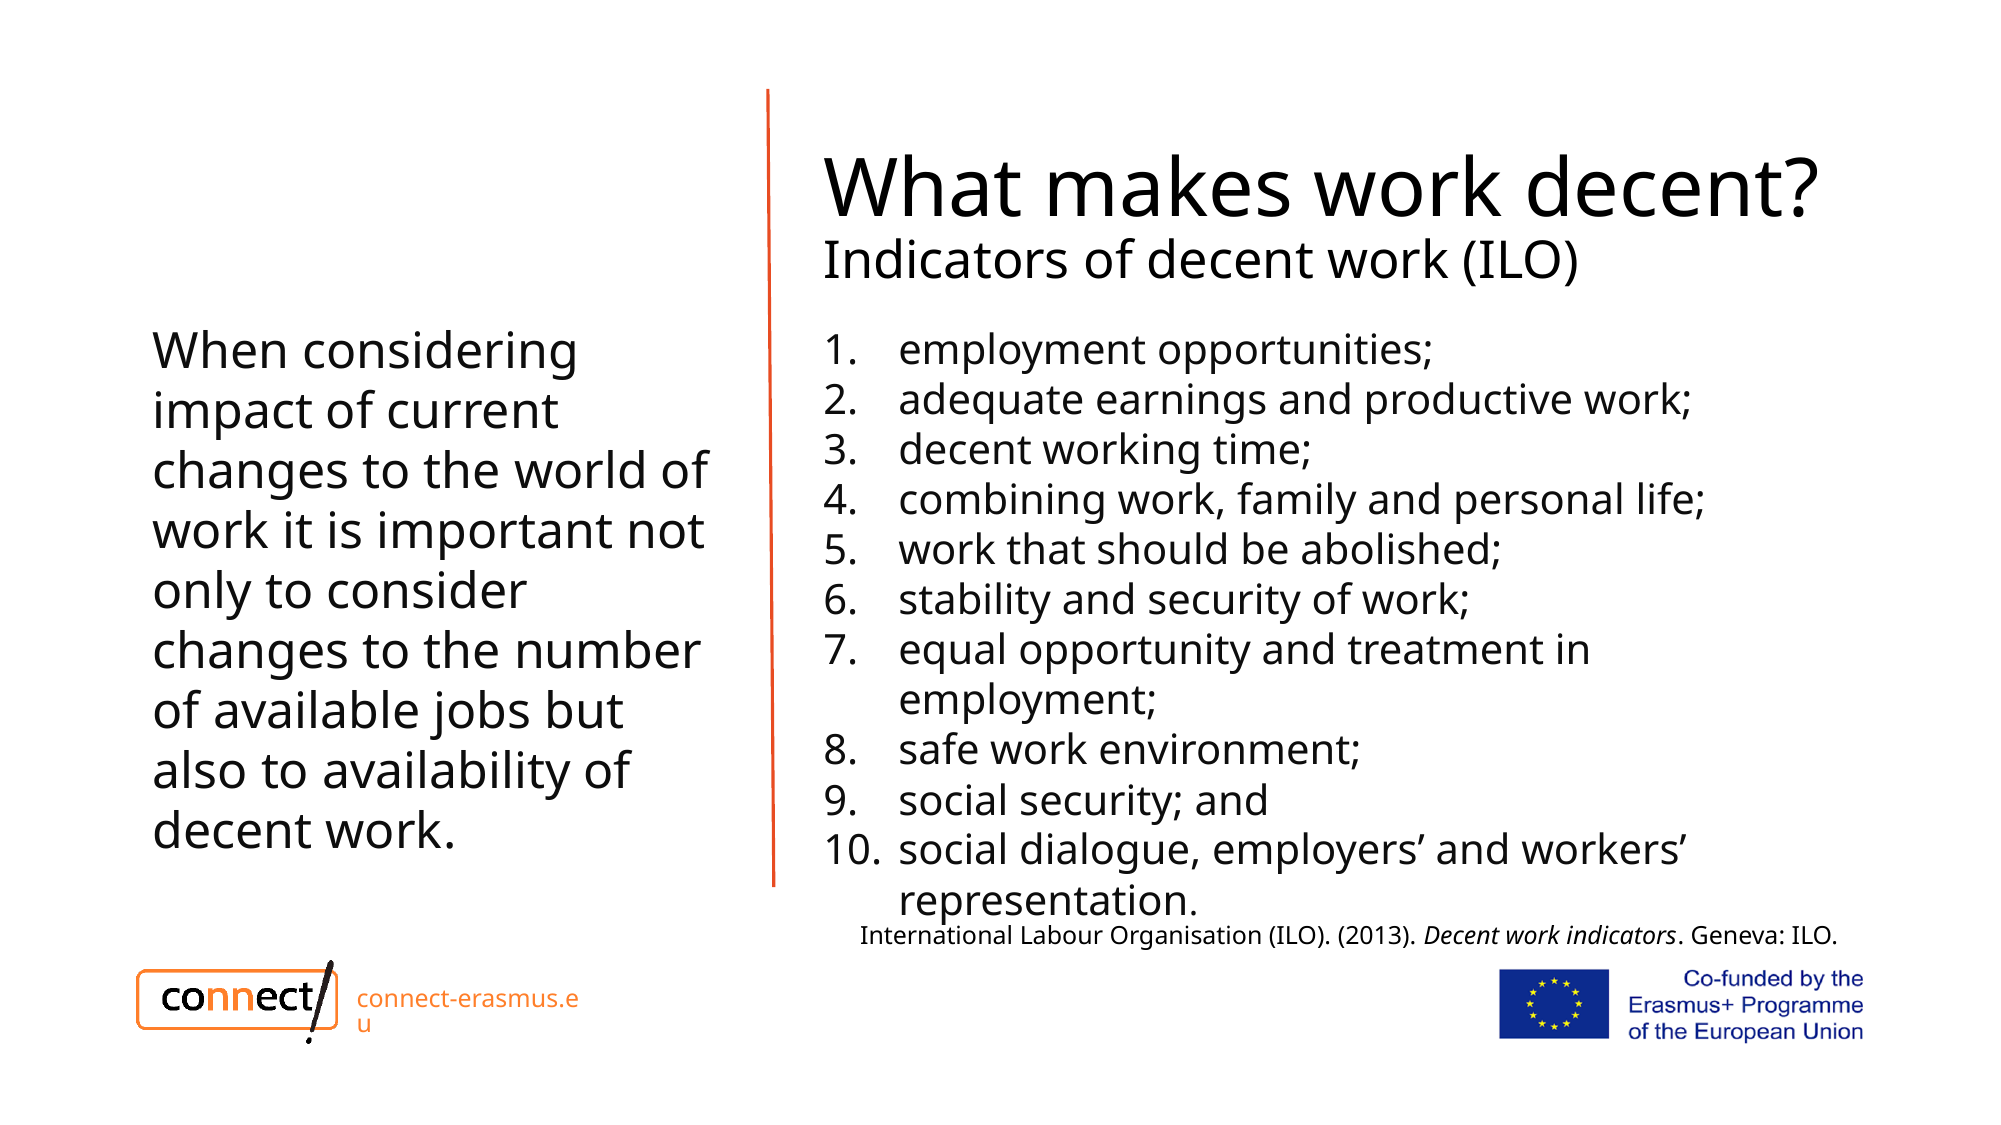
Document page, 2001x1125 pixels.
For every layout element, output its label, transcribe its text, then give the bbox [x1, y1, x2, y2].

text_box employment opportunities; adequate earnings and productive work; decent working time; combining work, family and personal life; work that should be abolished; stability and security of work; equal opportunity and treatment in employment; safe work environment; social security; and social dialogue, employers’ and workers’ representation. [808, 314, 1836, 1005]
text_box What makes work decent? Indicators of decent work (ILO) [808, 94, 1870, 298]
footer connect-erasmus.eu [341, 976, 607, 1022]
list When considering impact of current changes to the world of work it is important not only to consider changes to the number of available jobs but also to availability of decent work. [137, 310, 734, 871]
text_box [767, 88, 774, 888]
picture [1498, 987, 1863, 1044]
text_box International Labour Organisation (ILO). (2013). Decent work indicators. Geneva: ILO. [845, 911, 1900, 987]
picture [136, 960, 338, 1044]
